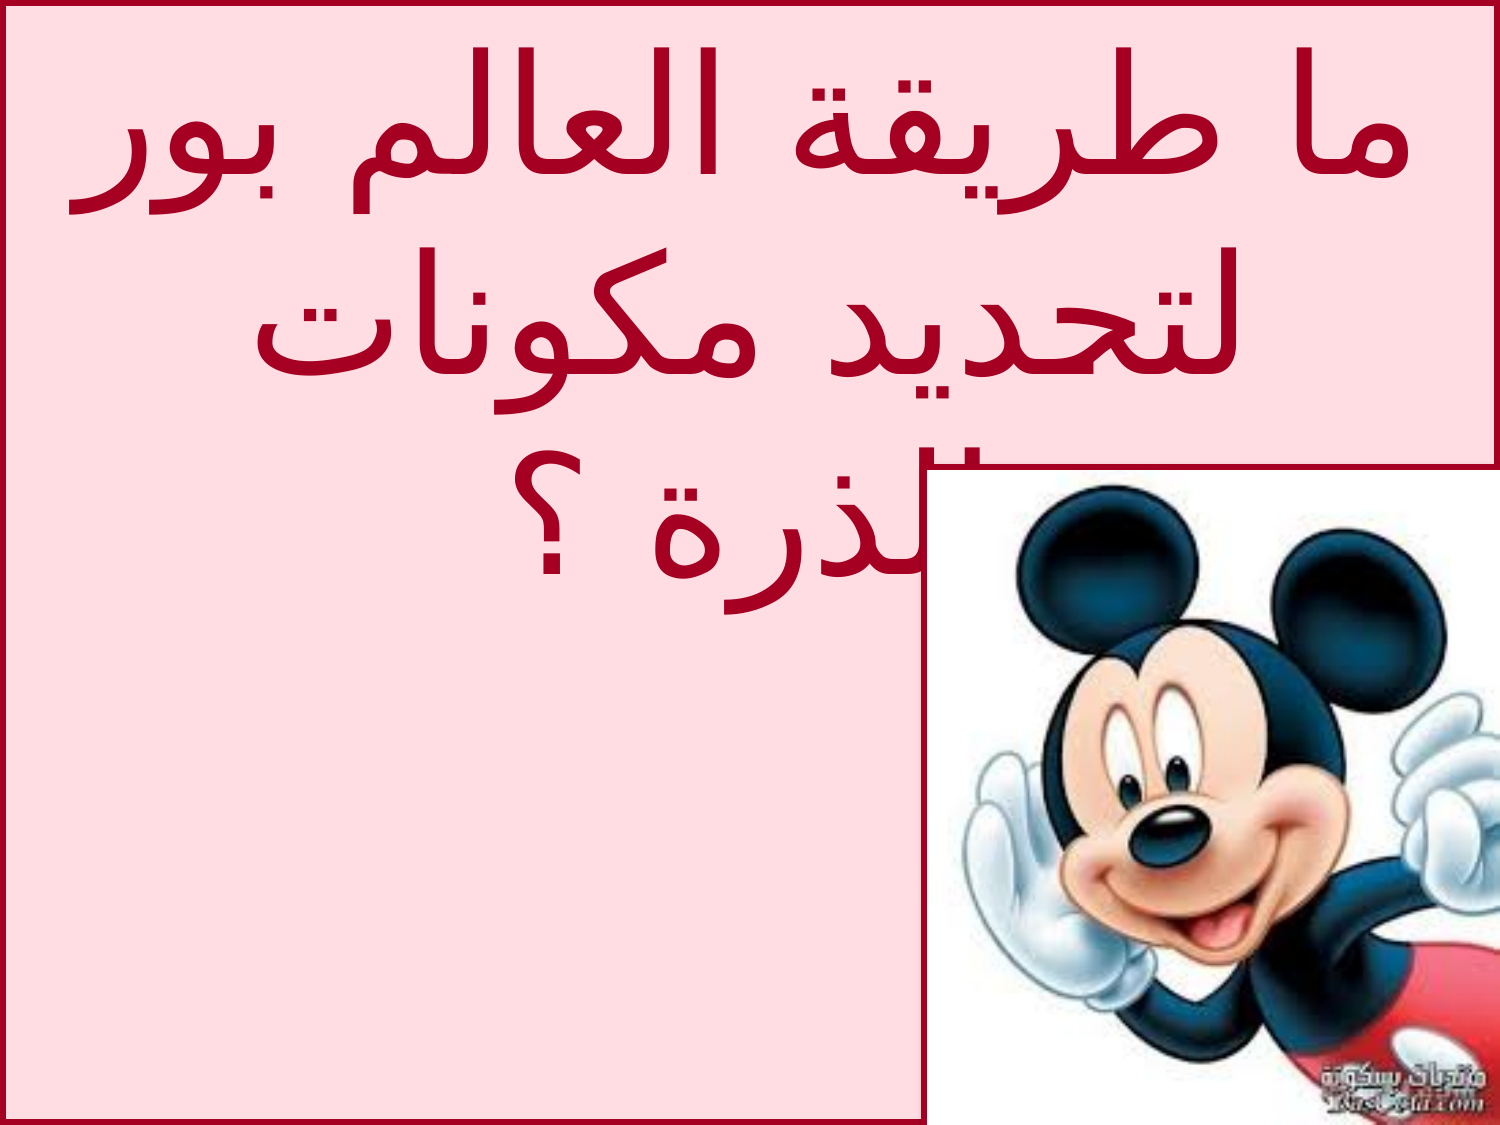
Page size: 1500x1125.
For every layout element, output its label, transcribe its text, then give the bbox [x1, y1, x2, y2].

subtitle ما طريقة العالم بور لتحديد مكونات الذرة ؟ [0, 0, 1500, 1125]
picture [926, 470, 1500, 1125]
